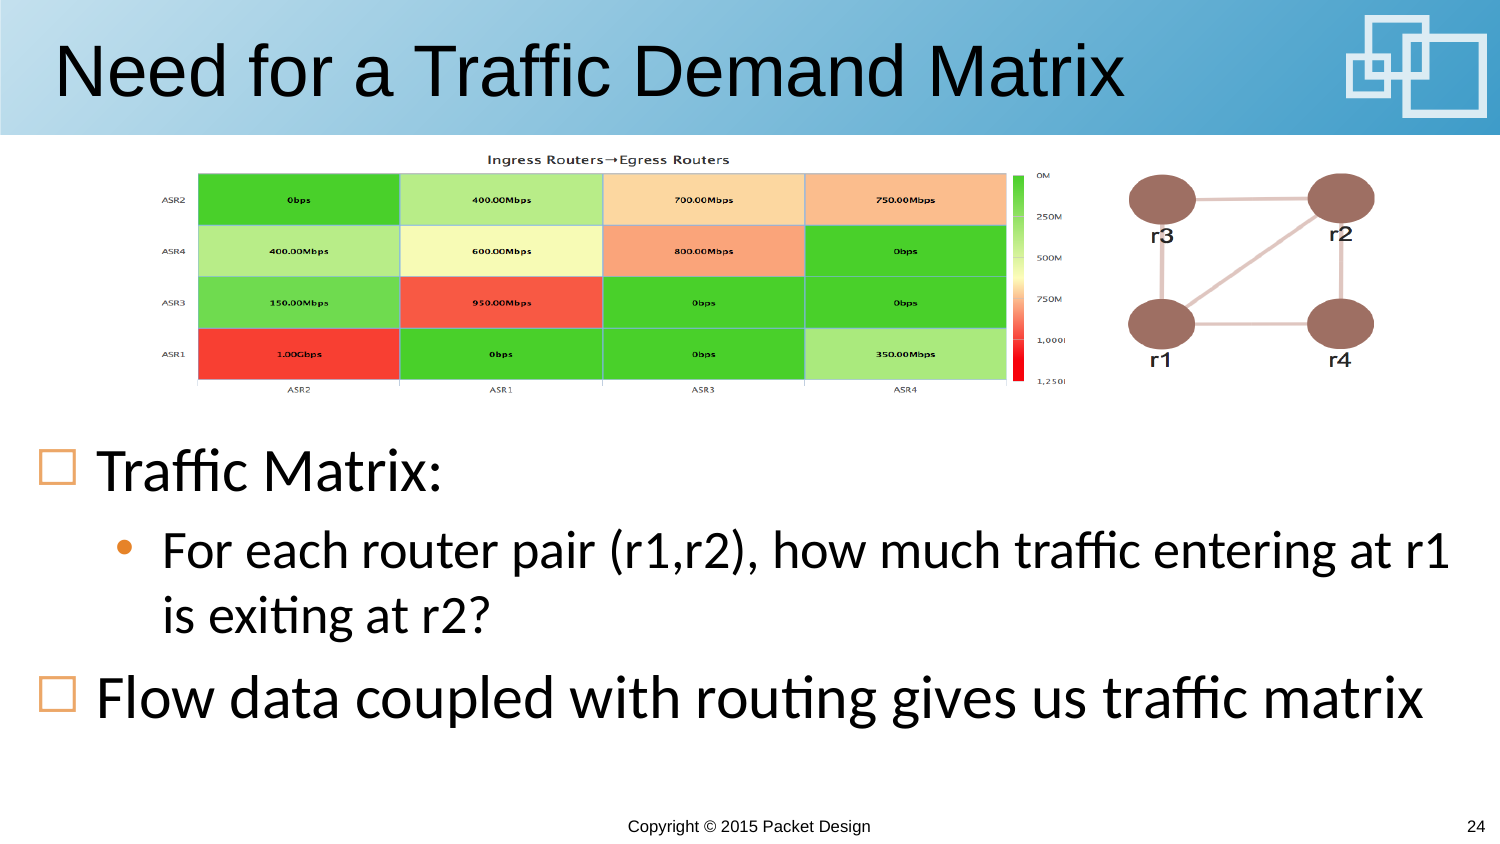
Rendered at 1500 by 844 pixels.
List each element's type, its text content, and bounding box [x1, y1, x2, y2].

slide_number 24 [1150, 798, 1500, 844]
list Traffic Matrix: For each router pair (r1,r2), how much traffic entering at r1 is exiting at r2? Flow data coupled with routing gives us traffic matrix [24, 421, 1488, 795]
title Need for a Traffic Demand Matrix [39, 0, 1275, 135]
picture [1346, 15, 1487, 118]
picture [39, 676, 76, 712]
picture [39, 449, 76, 485]
picture [1112, 168, 1388, 376]
footer Copyright © 2015 Packet Design [495, 798, 1004, 844]
picture [149, 149, 1072, 403]
